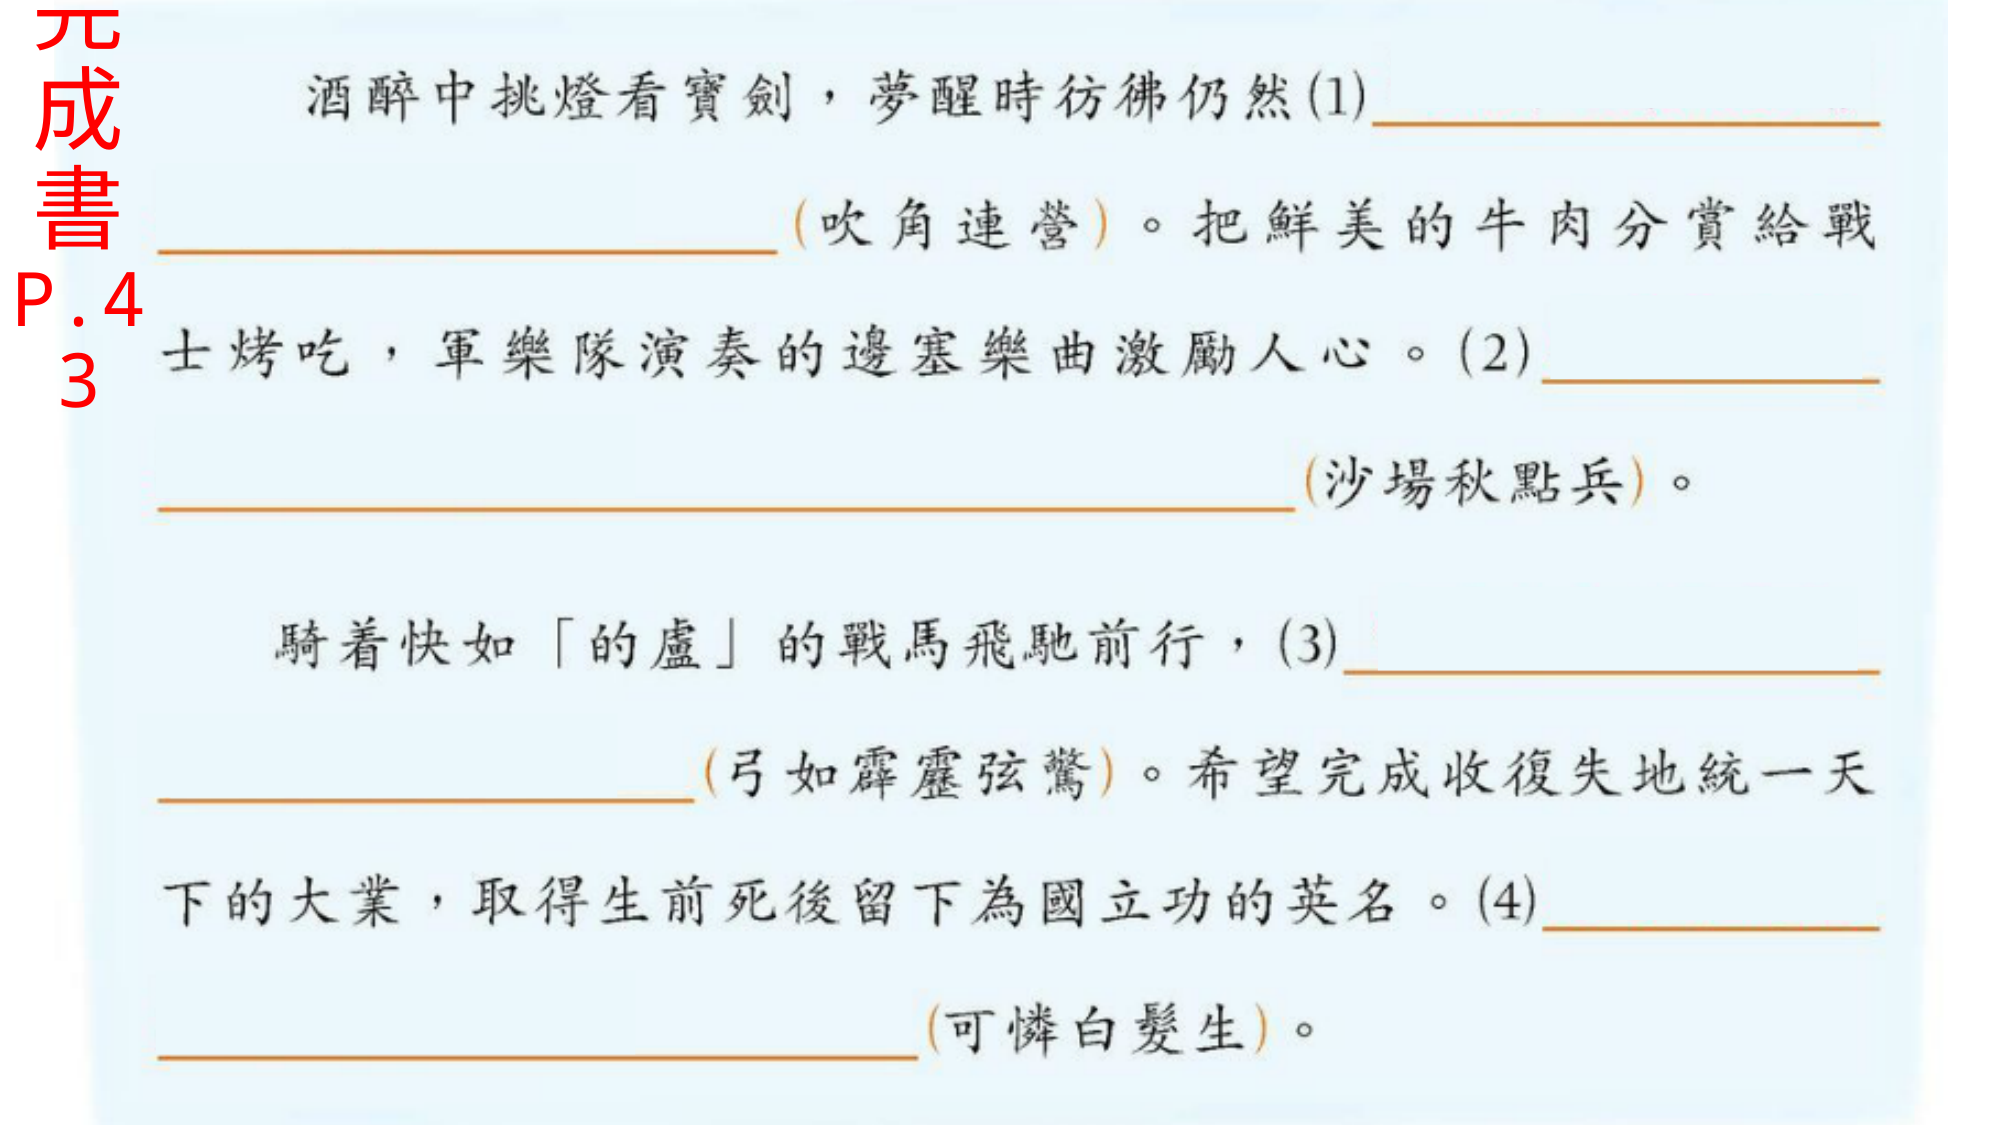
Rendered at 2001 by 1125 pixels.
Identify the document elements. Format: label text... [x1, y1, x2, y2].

text_box 完成書 P.43 [0, 0, 54, 541]
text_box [54, 0, 1948, 1125]
